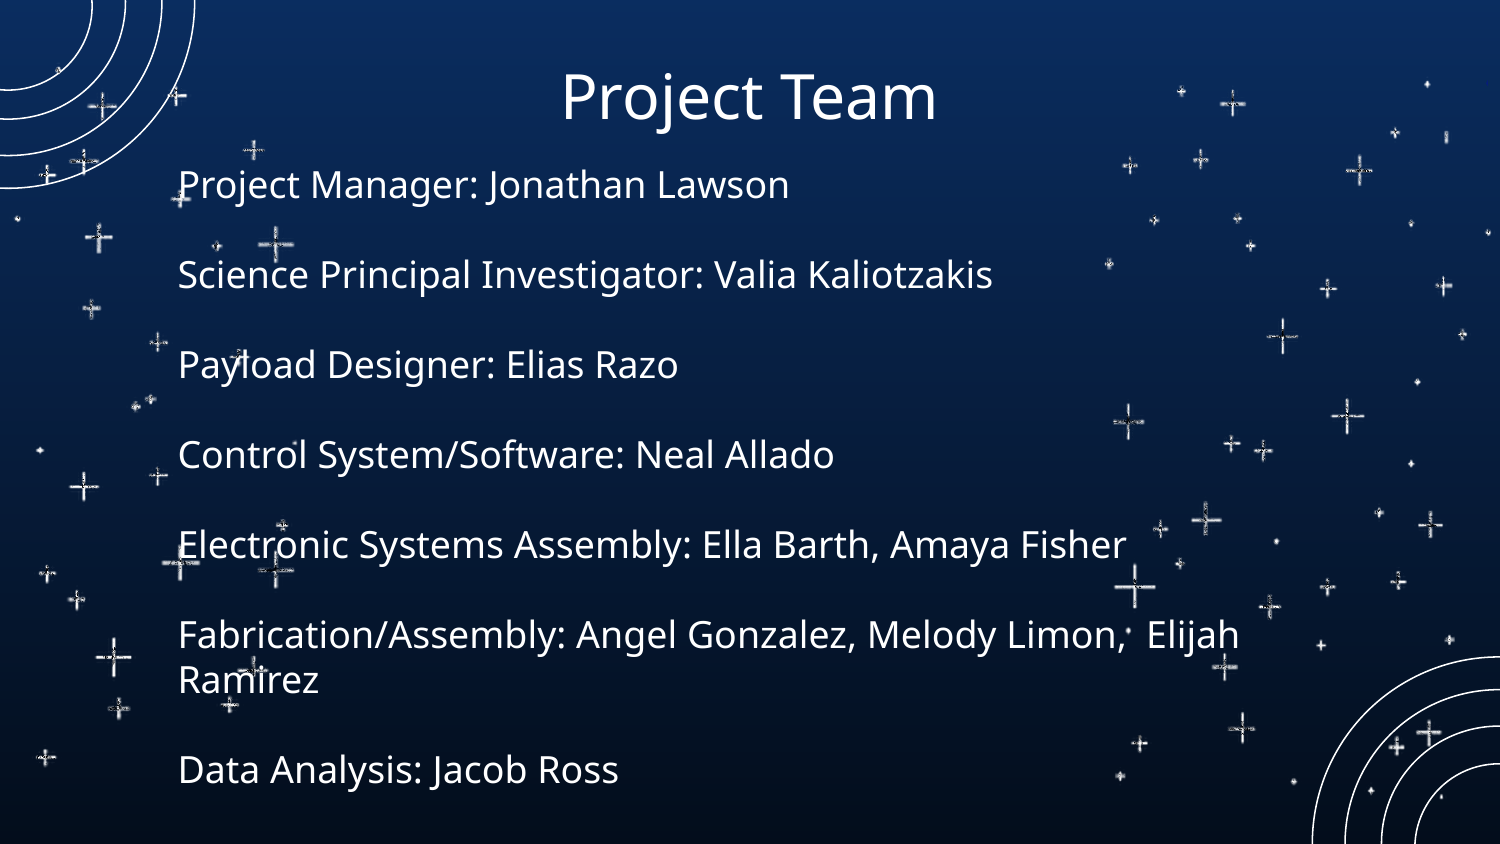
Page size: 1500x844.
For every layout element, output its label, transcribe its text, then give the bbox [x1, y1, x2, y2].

list Project Manager: Jonathan Lawson Science Principal Investigator: Valia Kaliotzakis Payload Designer: Elias Razo Control System/Software: Neal Allado Electronic Systems Assembly: Ella Barth, Amaya Fisher Fabrication/Assembly: Angel Gonzalez, Melody Limon, Elijah Ramirez Data Analysis: Jacob Ross [362, 145, 1032, 775]
picture [1037, 12, 1500, 844]
picture [0, 0, 356, 844]
title Project Team [362, 42, 1032, 137]
